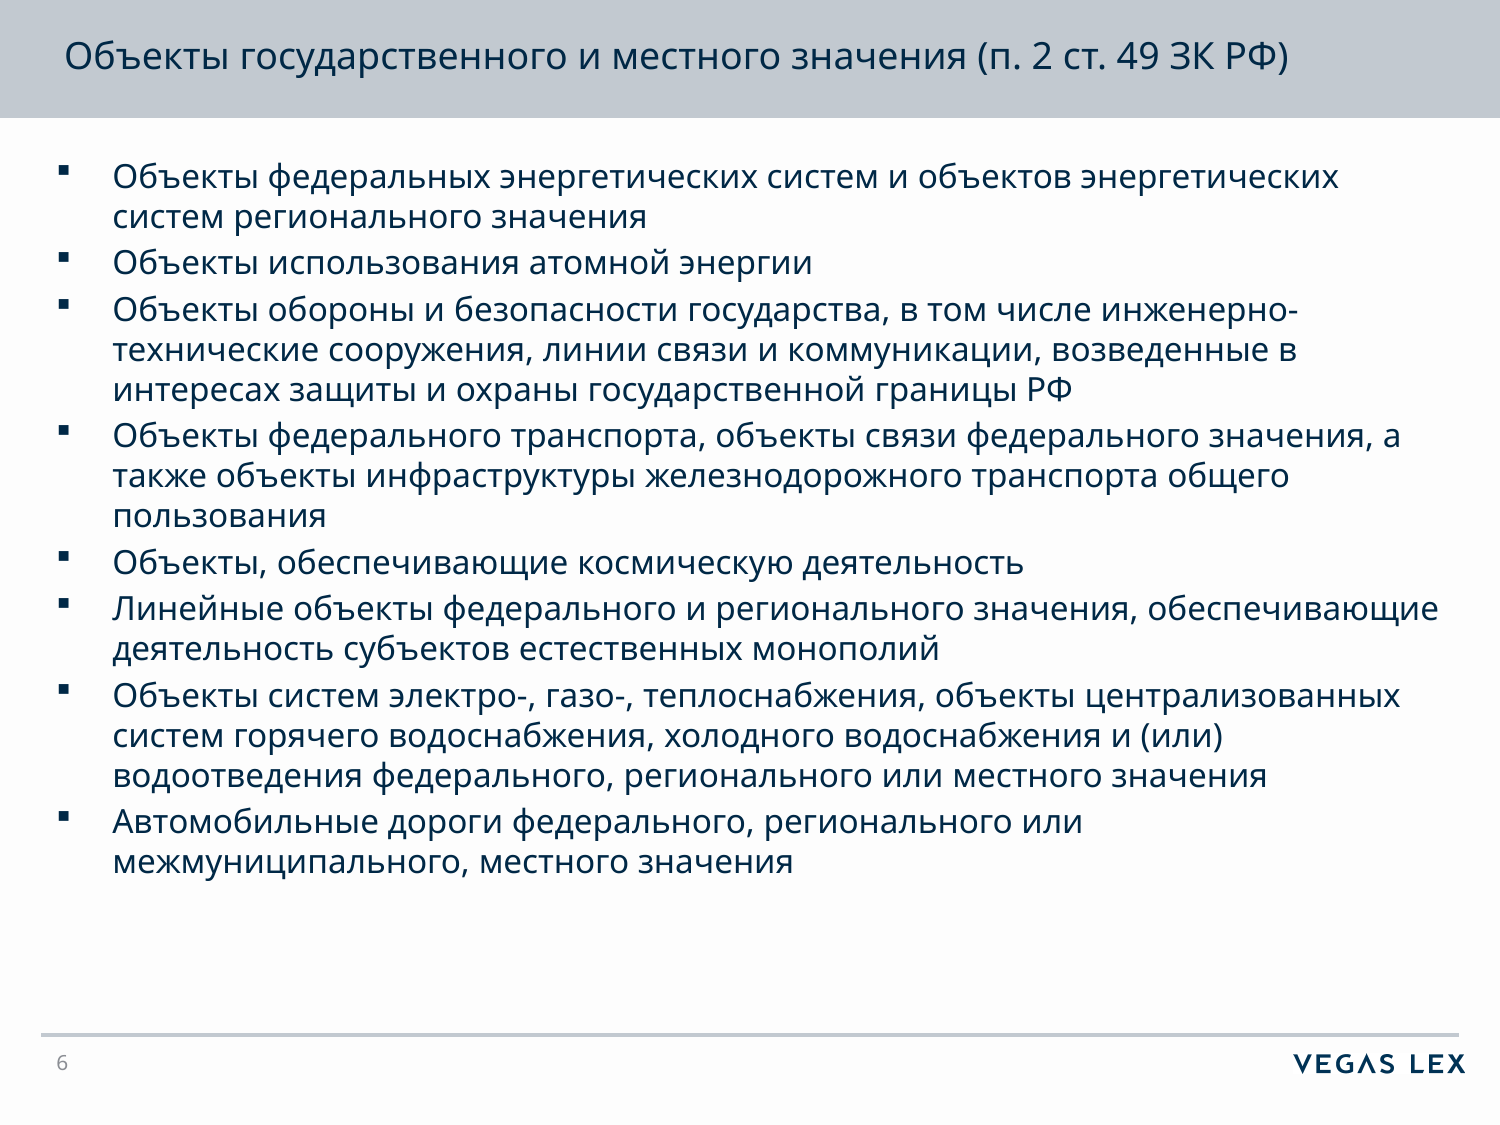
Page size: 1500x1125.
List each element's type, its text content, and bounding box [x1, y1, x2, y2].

list Объекты федеральных энергетических систем и объектов энергетических систем регионального значения Объекты использования атомной энергии Объекты обороны и безопасности государства, в том числе инженерно-технические сооружения, линии связи и коммуникации, возведенные в интересах защиты и охраны государственной границы РФ Объекты федерального транспорта, объекты связи федерального значения, а также объекты инфраструктуры железнодорожного транспорта общего пользования Объекты, обеспечивающие космическую деятельность Линейные объекты федерального и регионального значения, обеспечивающие деятельность субъектов естественных монополий Объекты систем электро-, газо-, теплоснабжения, объекты централизованных систем горячего водоснабжения, холодного водоснабжения и (или) водоотведения федерального, регионального или местного значения Автомобильные дороги федерального, регионального или межмуниципального, местного значения [41, 147, 1459, 1034]
slide_number 6 [41, 1044, 231, 1084]
title Объекты государственного и местного значения (п. 2 ст. 49 ЗК РФ) [0, 0, 1500, 118]
picture [1293, 1053, 1465, 1074]
